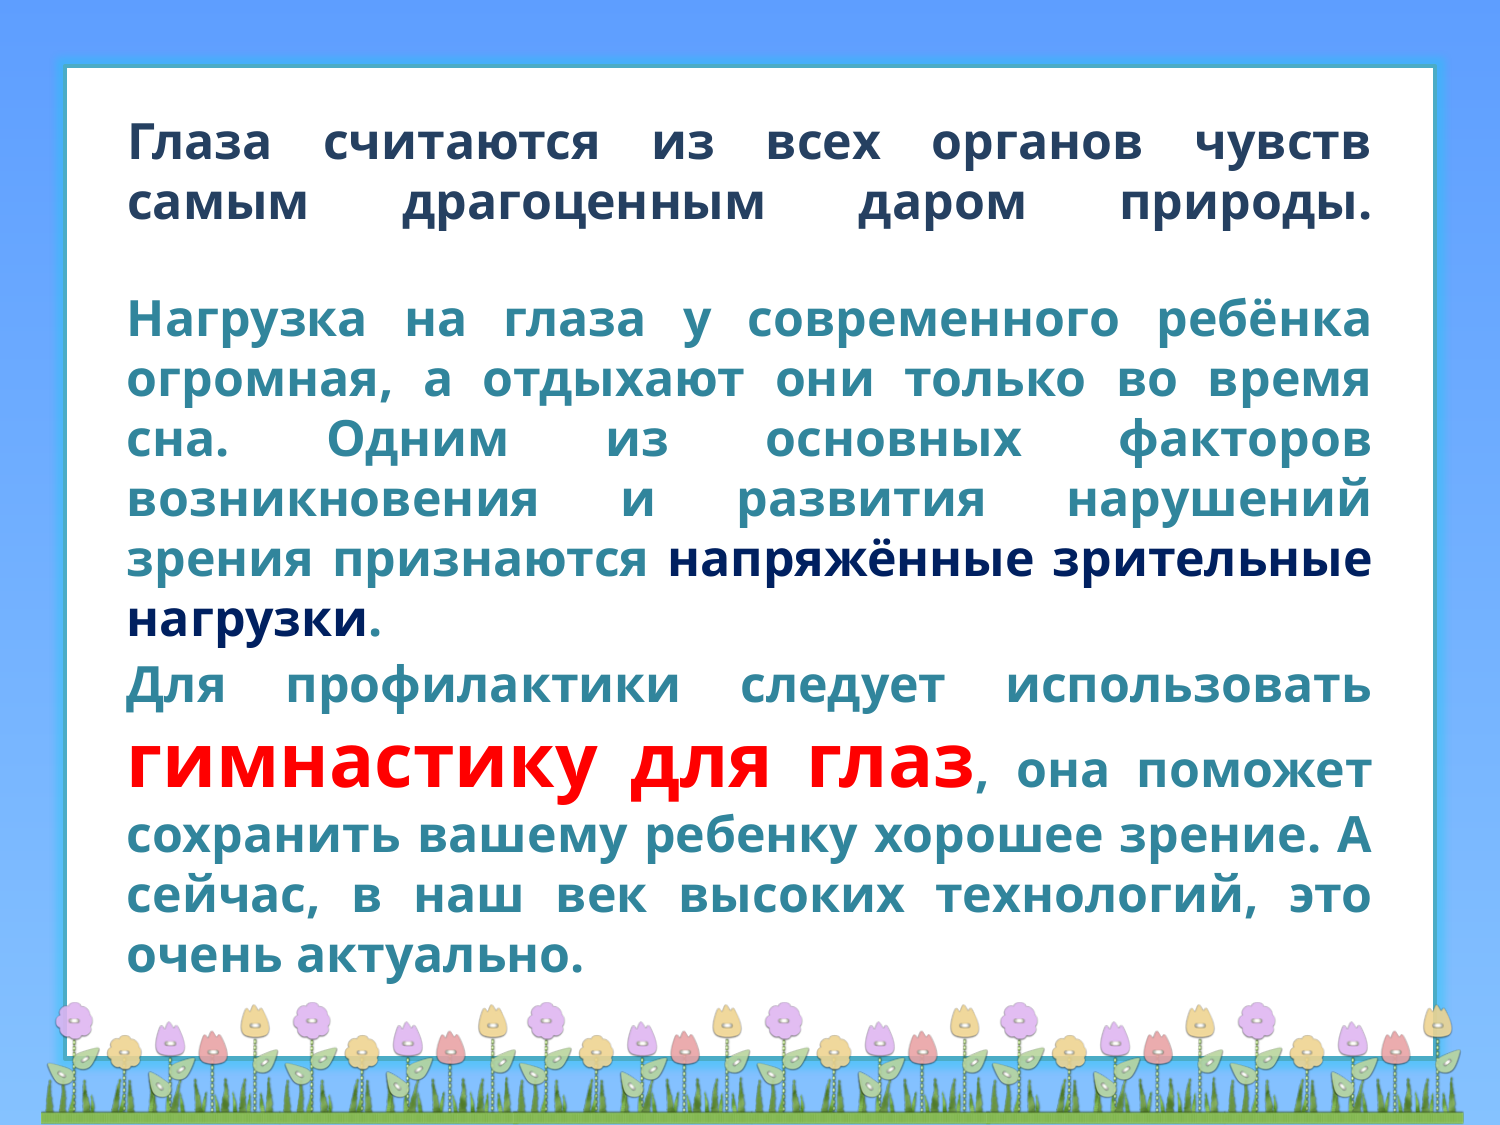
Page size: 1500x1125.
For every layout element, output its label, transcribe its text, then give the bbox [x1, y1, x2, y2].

text_box Для профилактики следует использовать гимнастику для глаз, она поможет сохранить вашему ребенку хорошее зрение. А сейчас, в наш век высоких технологий, это очень актуально. [112, 645, 1388, 990]
title Глаза считаются из всех органов чувств самым драгоценным даром природы. [112, 101, 1388, 256]
picture [41, 1001, 1464, 1125]
subtitle Нагрузка на глаза у современного ребёнка огромная, а отдыхают они только во время сна. Одним из основных факторов возникновения и развития нарушений зрения признаются напряжённые зрительные нагрузки. [112, 278, 1388, 598]
